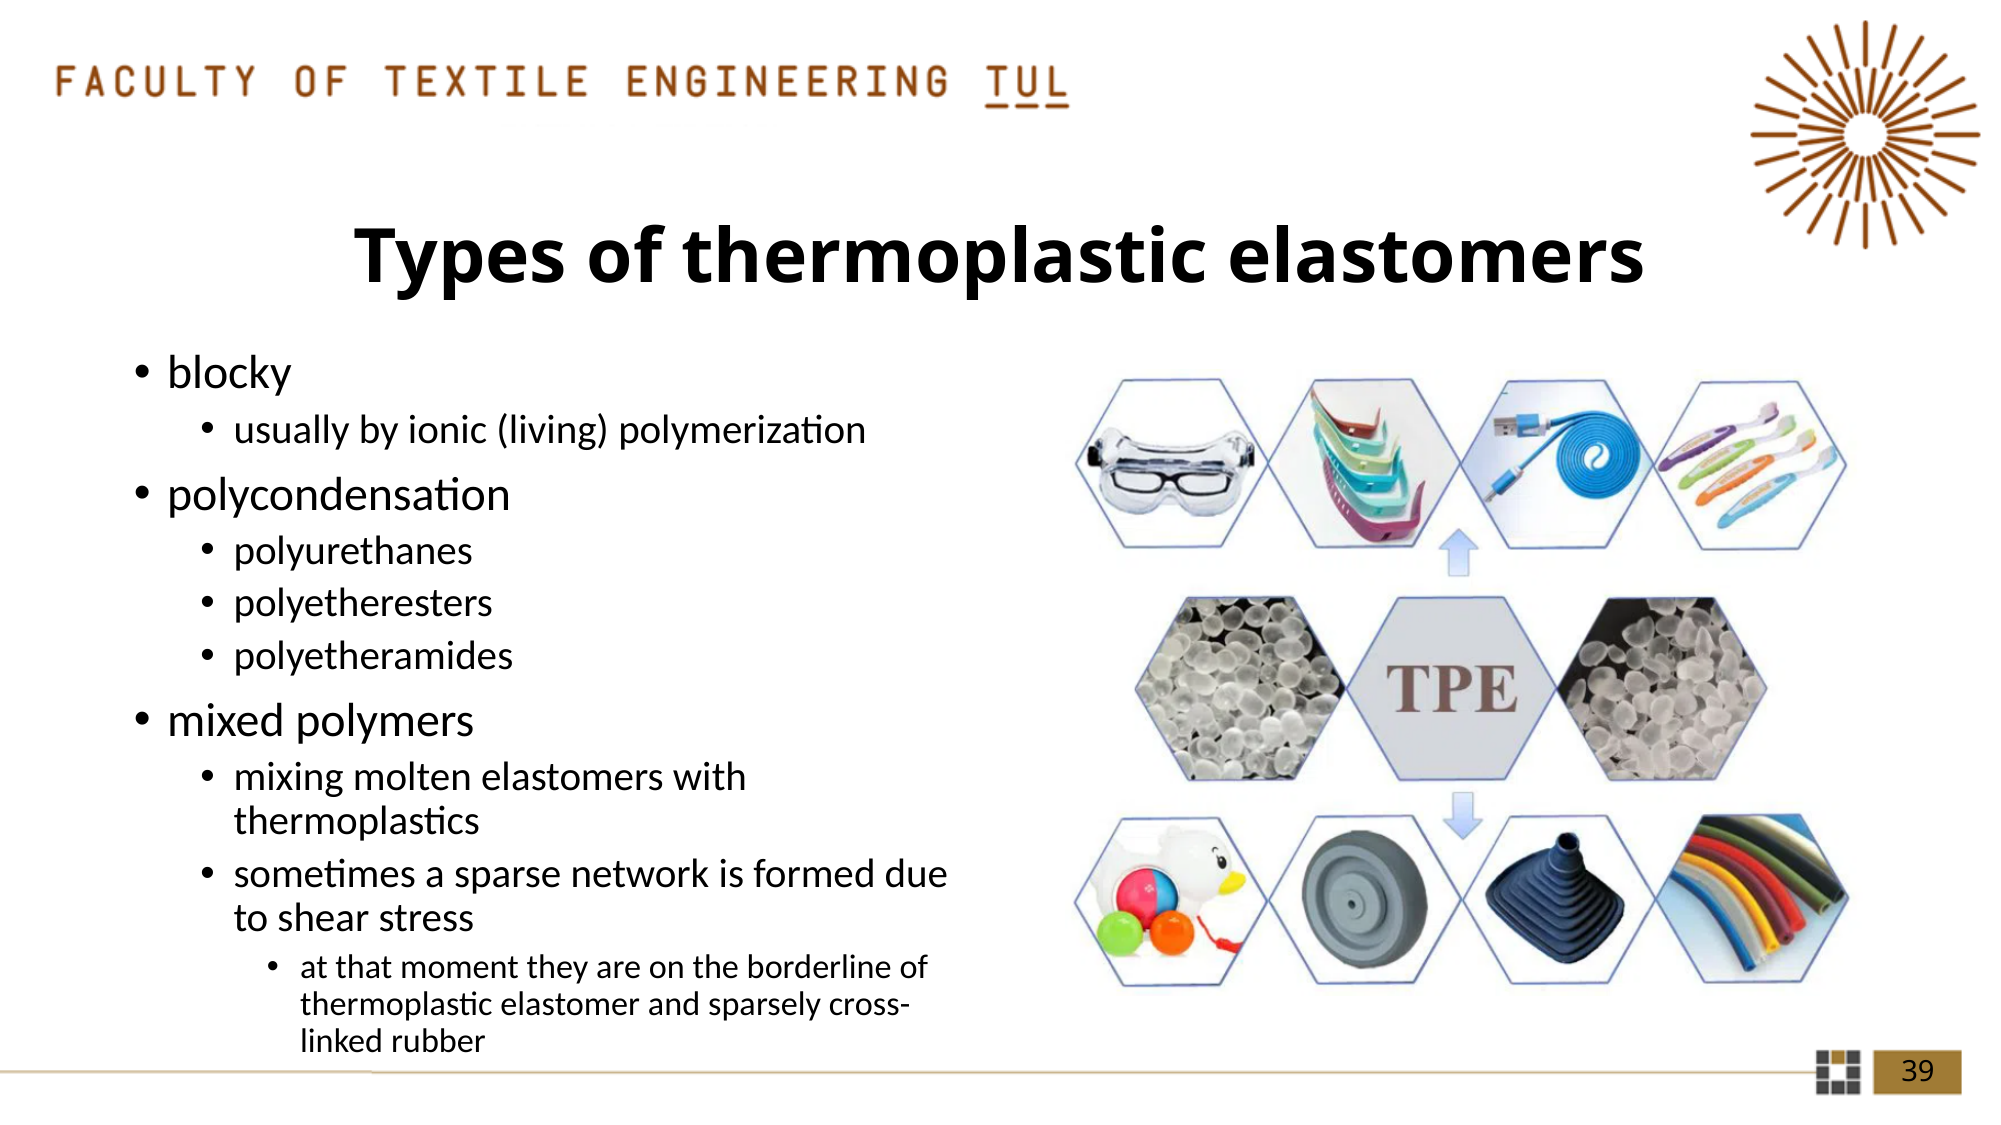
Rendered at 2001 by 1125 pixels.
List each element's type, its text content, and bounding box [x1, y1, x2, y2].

title Types of thermoplastic elastomers [137, 149, 1863, 367]
picture [0, 0, 2001, 1125]
text_box blocky usually by ionic (living) polymerization polycondensation polyurethanes polyetheresters polyetheramides mixed polymers mixing molten elastomers with thermoplastics sometimes a sparse network is formed due to shear stress at that moment they are on the borderline of thermoplastic elastomer and sparsely cross-linked rubber [118, 340, 1000, 1073]
slide_number 39 [1876, 1042, 1960, 1103]
